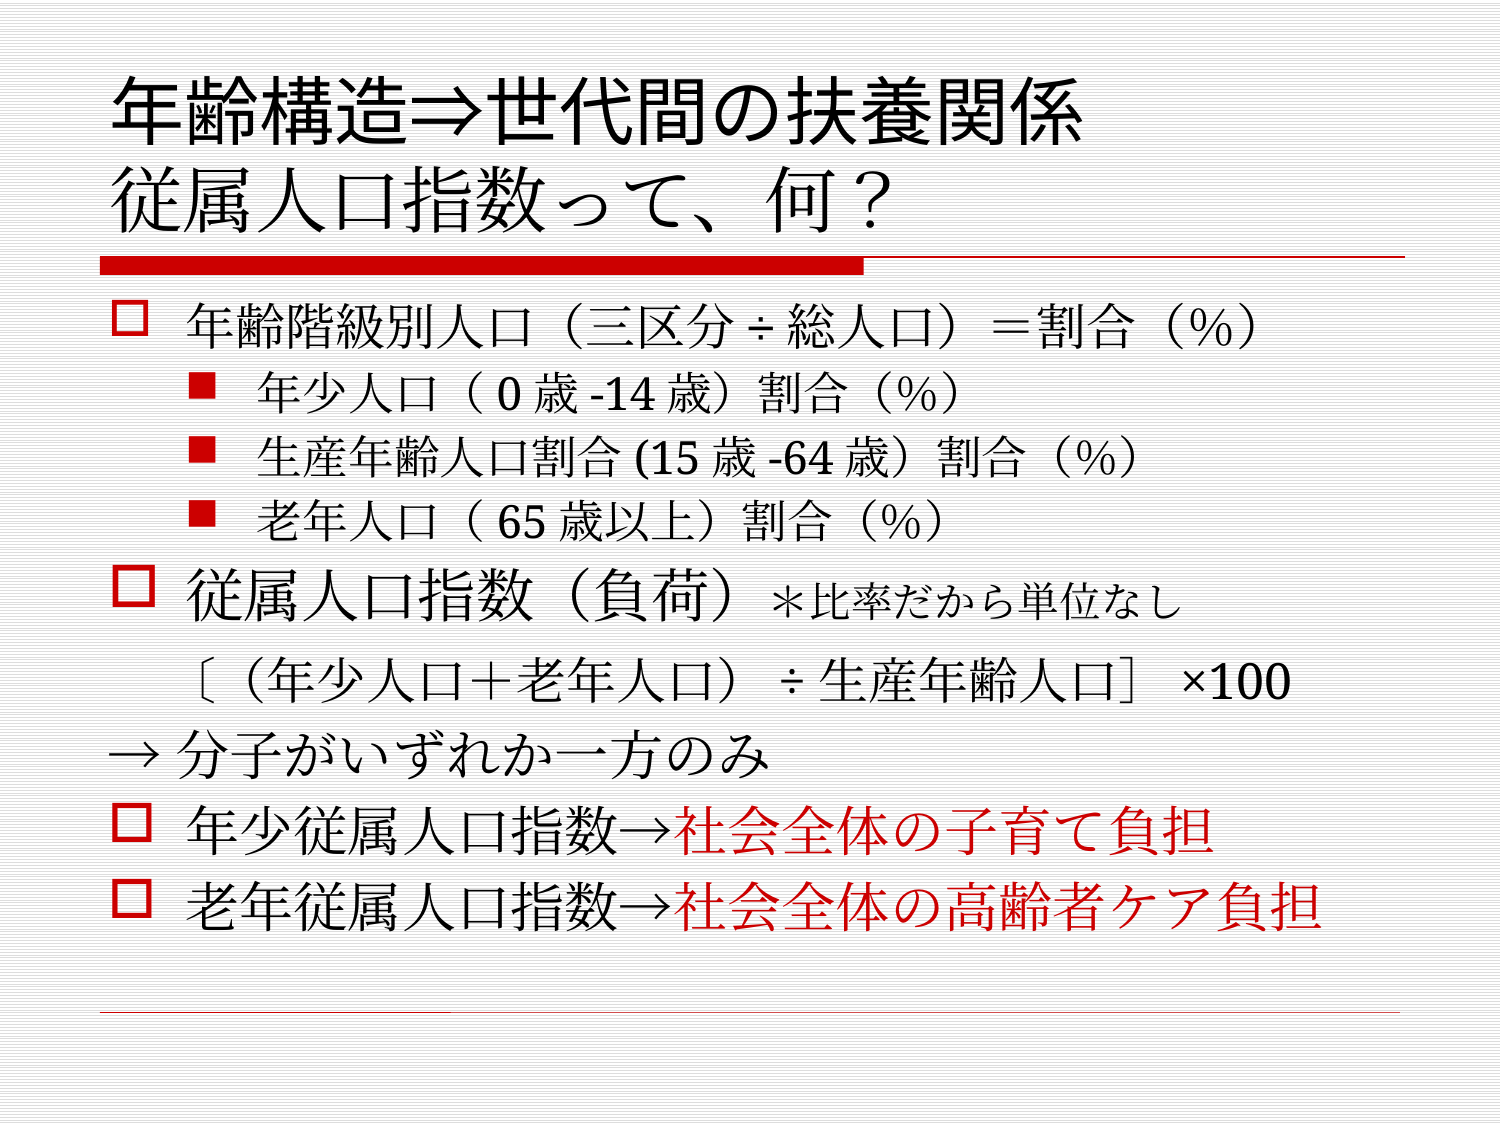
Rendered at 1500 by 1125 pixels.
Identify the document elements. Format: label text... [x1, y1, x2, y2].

title 年齢構造⇒世代間の扶養関係 従属人口指数って、何？ [93, 49, 1407, 250]
list 年齢階級別人口（三区分÷総人口）＝割合（％） 年少人口（0歳-14歳）割合（％） 生産年齢人口割合(15歳-64歳）割合（％） 老年人口（65歳以上）割合（％） 従属人口指数（負荷）＊比率だから単位なし 〔（年少人口＋老年人口）÷生産年齢人口］×100 →分子がいずれか一方のみ 年少従属人口指数→社会全体の子育て負担 老年従属人口指数→社会全体の高齢者ケア負担 [92, 287, 1401, 988]
